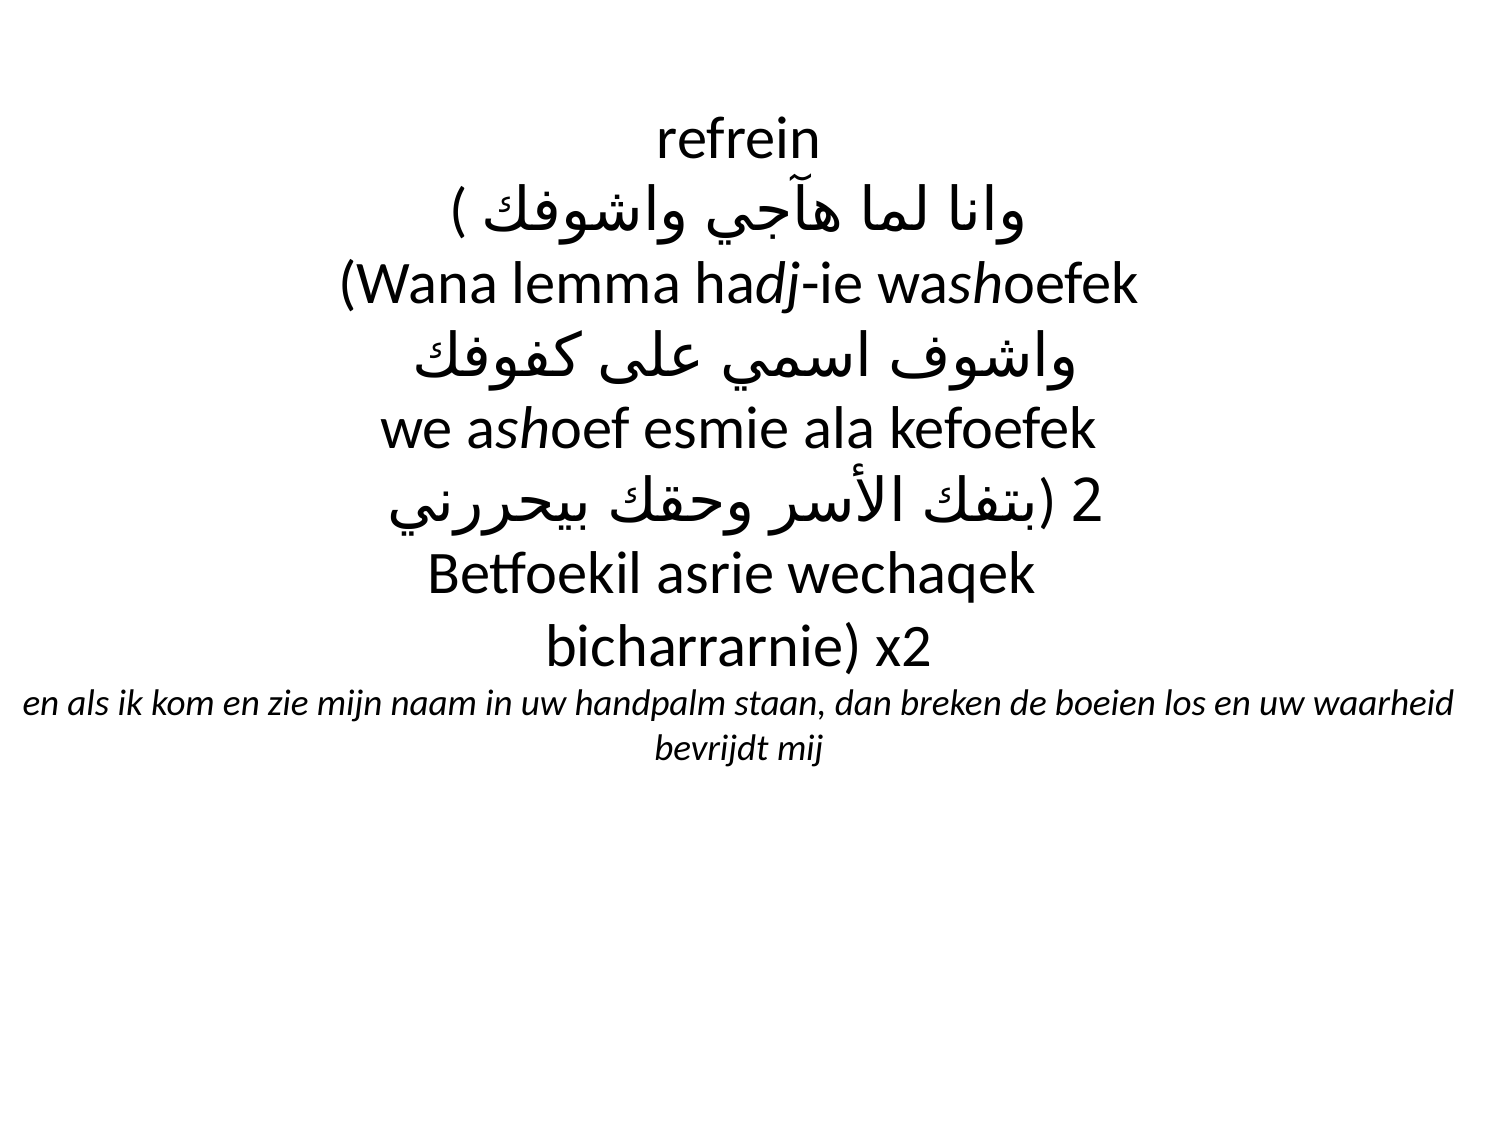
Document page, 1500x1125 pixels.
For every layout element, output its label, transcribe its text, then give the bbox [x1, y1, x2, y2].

title refrein ( وانا لما هآجي واشوفك (Wana lemma hadj-ie washoefek واشوف اسمي على كفوفك we ashoef esmie ala kefoefek بتفك الأسر وحقك بيحررني) 2 Betfoekil asrie wechaqek bicharrarnie) x2 en als ik kom en zie mijn naam in uw handpalm staan, dan breken de boeien los en uw waarheid bevrijdt mij [3, 90, 1475, 776]
